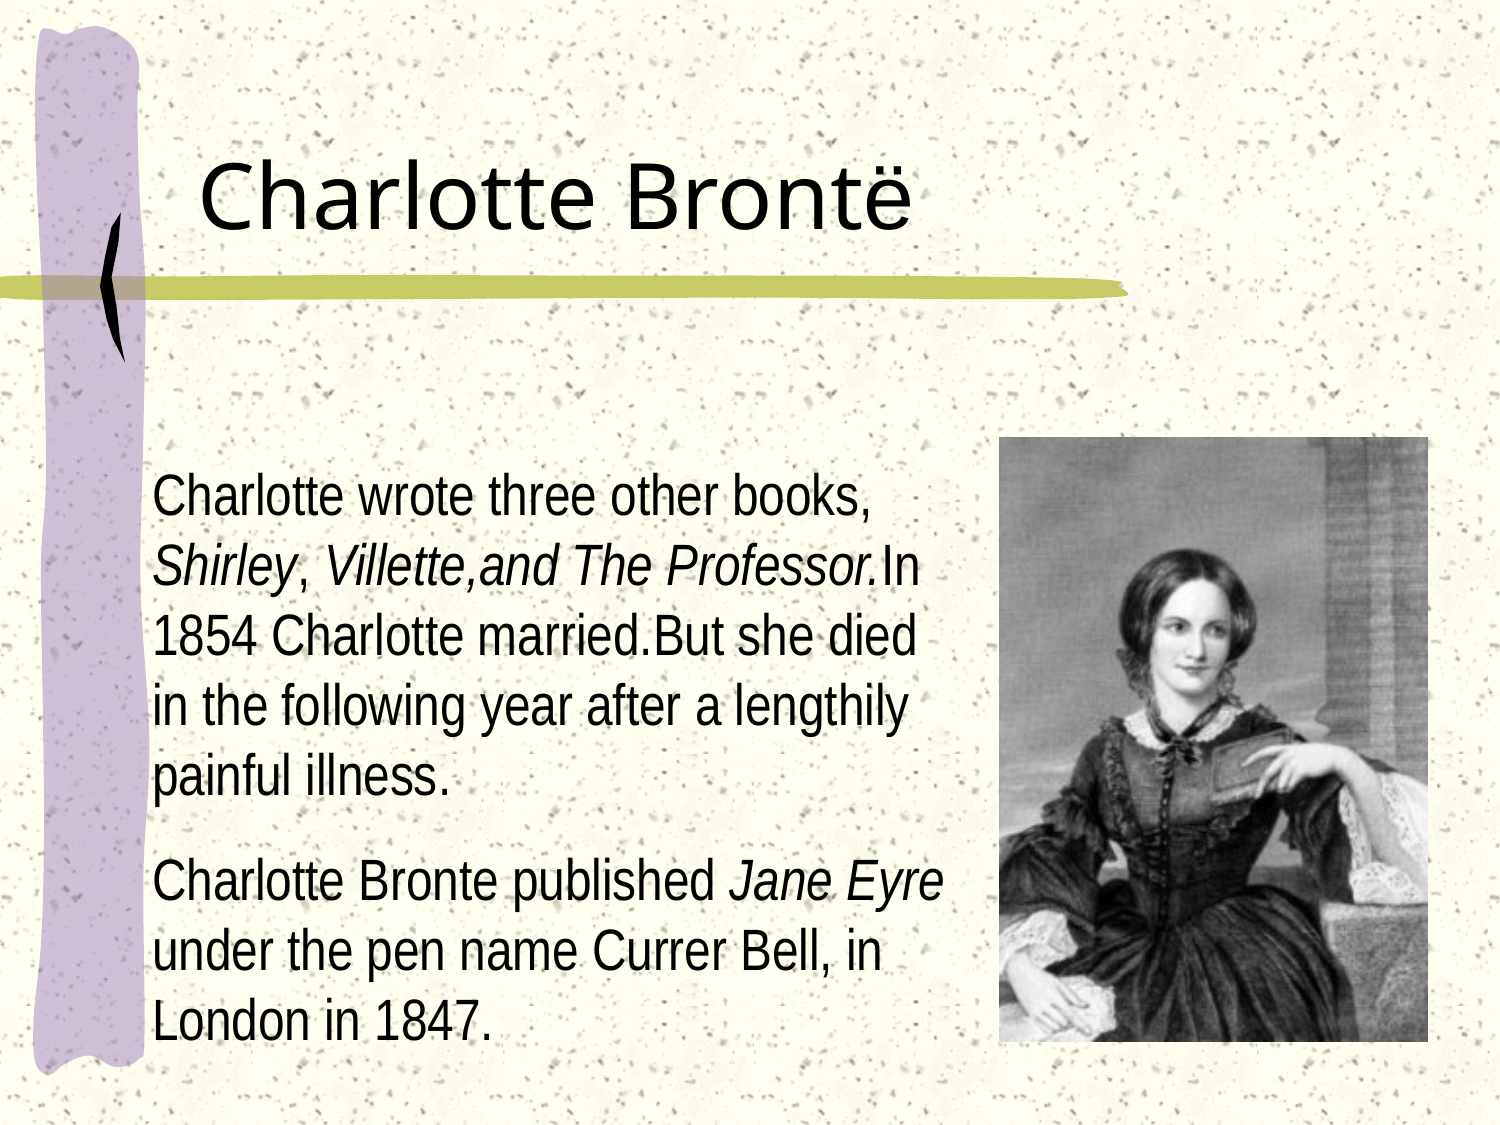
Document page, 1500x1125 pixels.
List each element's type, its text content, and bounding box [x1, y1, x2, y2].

text_box Charlotte wrote three other books, Shirley, Villette,and The Professor.In 1854 Charlotte married.But she died in the following year after a lengthily painful illness. Charlotte Bronte published Jane Eyre under the pen name Currer Bell, in London in 1847. [137, 449, 963, 1060]
text_box Charlotte Brontë [183, 101, 1288, 256]
picture [0, 0, 1500, 1125]
